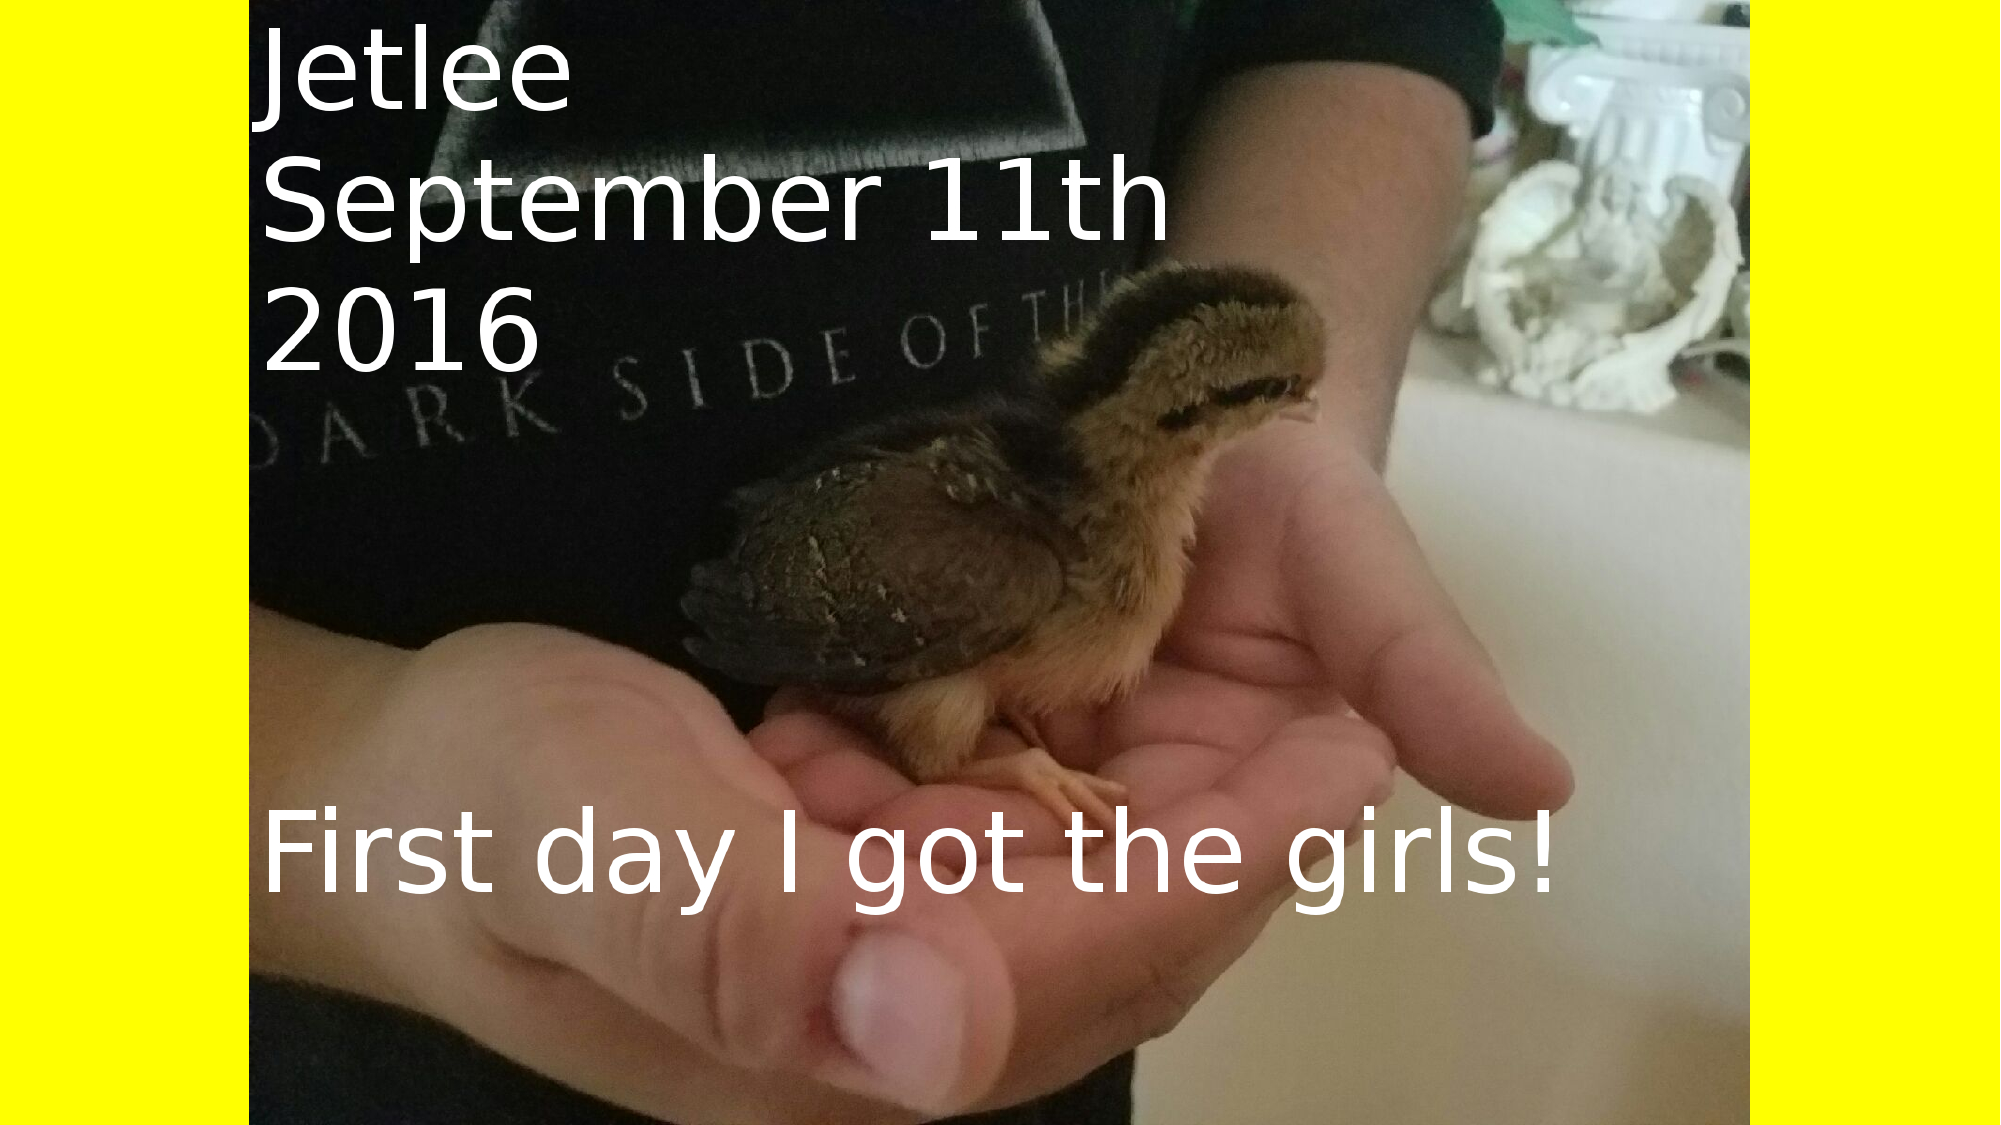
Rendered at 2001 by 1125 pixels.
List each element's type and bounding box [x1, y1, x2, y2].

picture [249, 0, 1750, 1125]
